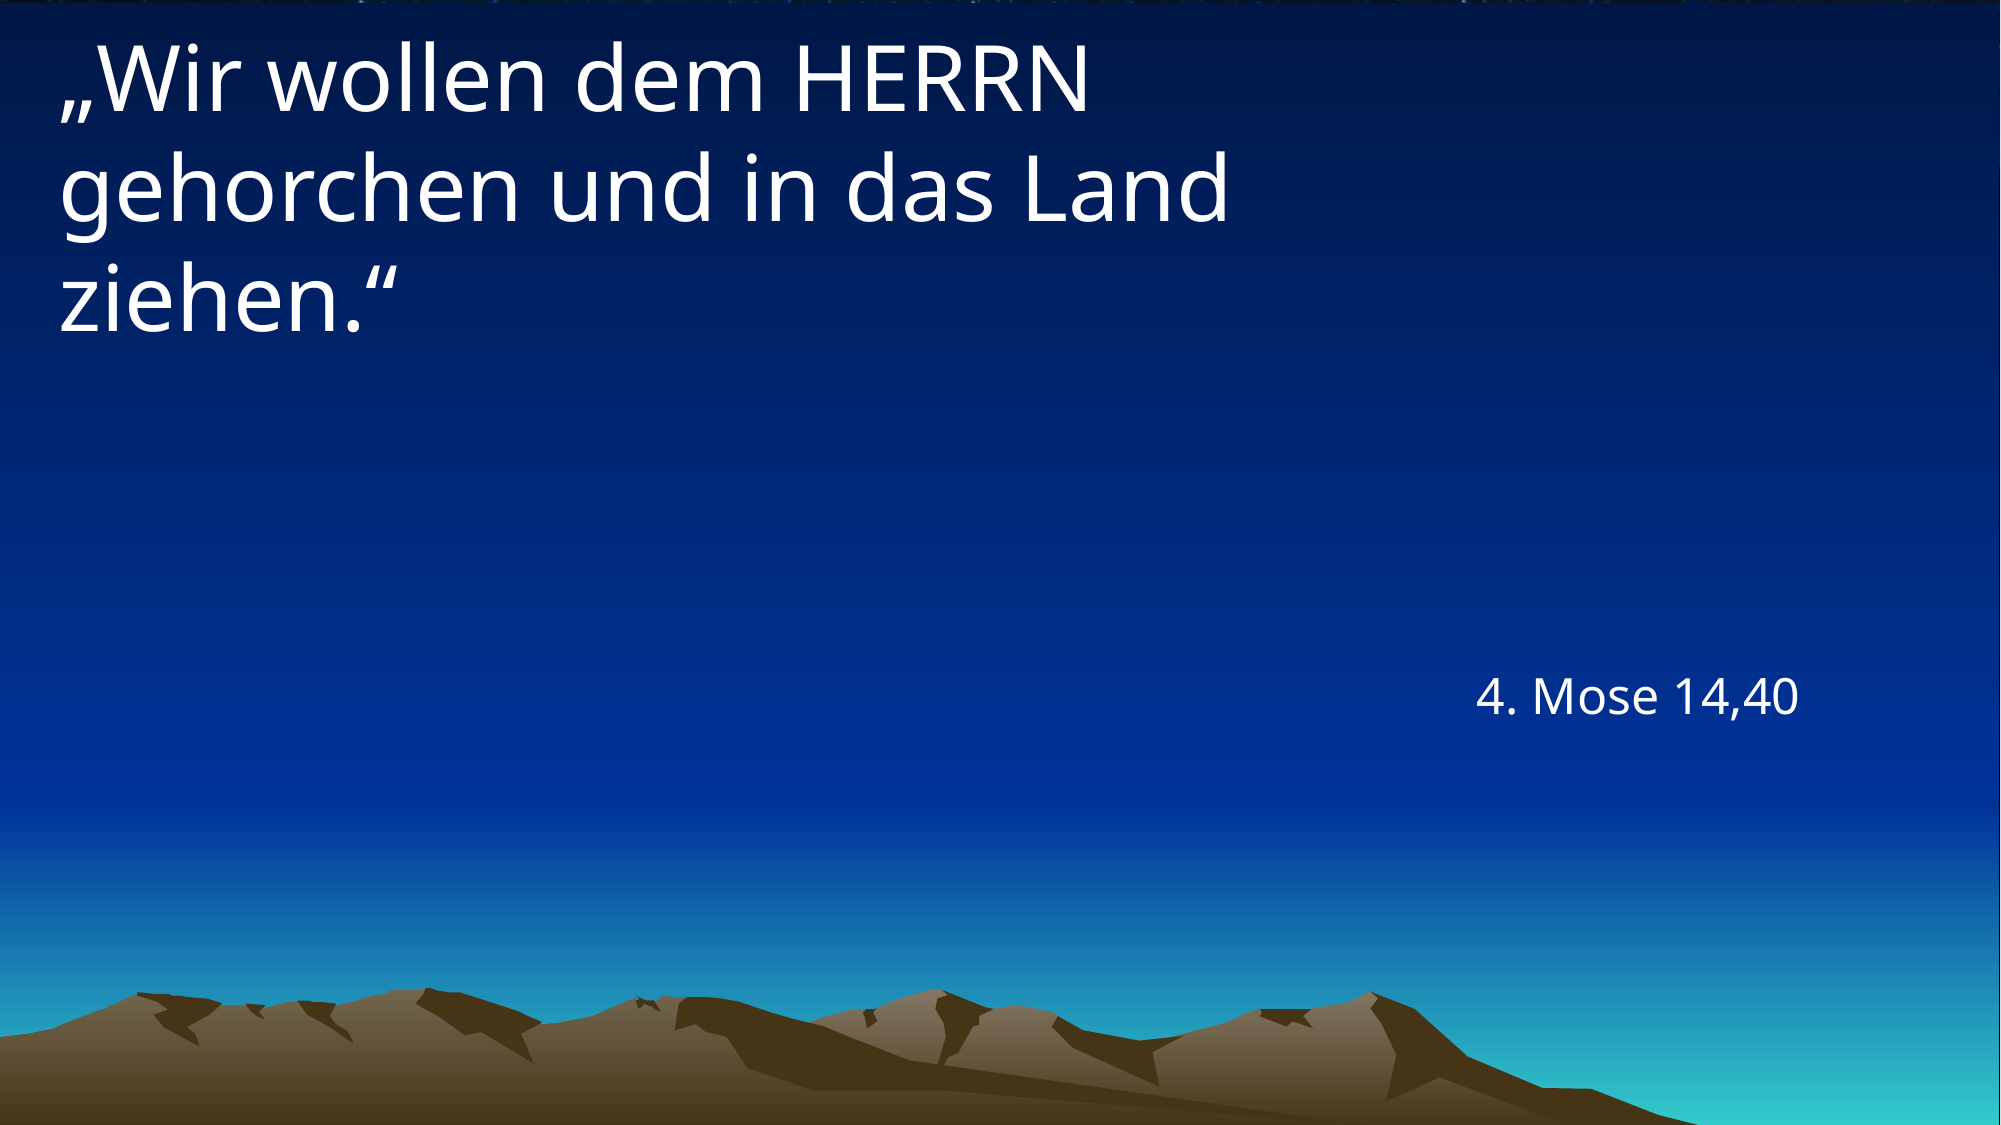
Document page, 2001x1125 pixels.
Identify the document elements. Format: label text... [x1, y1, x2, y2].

picture [0, 0, 2001, 1125]
title „Wir wollen dem HERRN gehorchen und in das Land ziehen.“ [43, 12, 1438, 358]
text_box 4. Mose 14,40 [1177, 656, 1816, 732]
